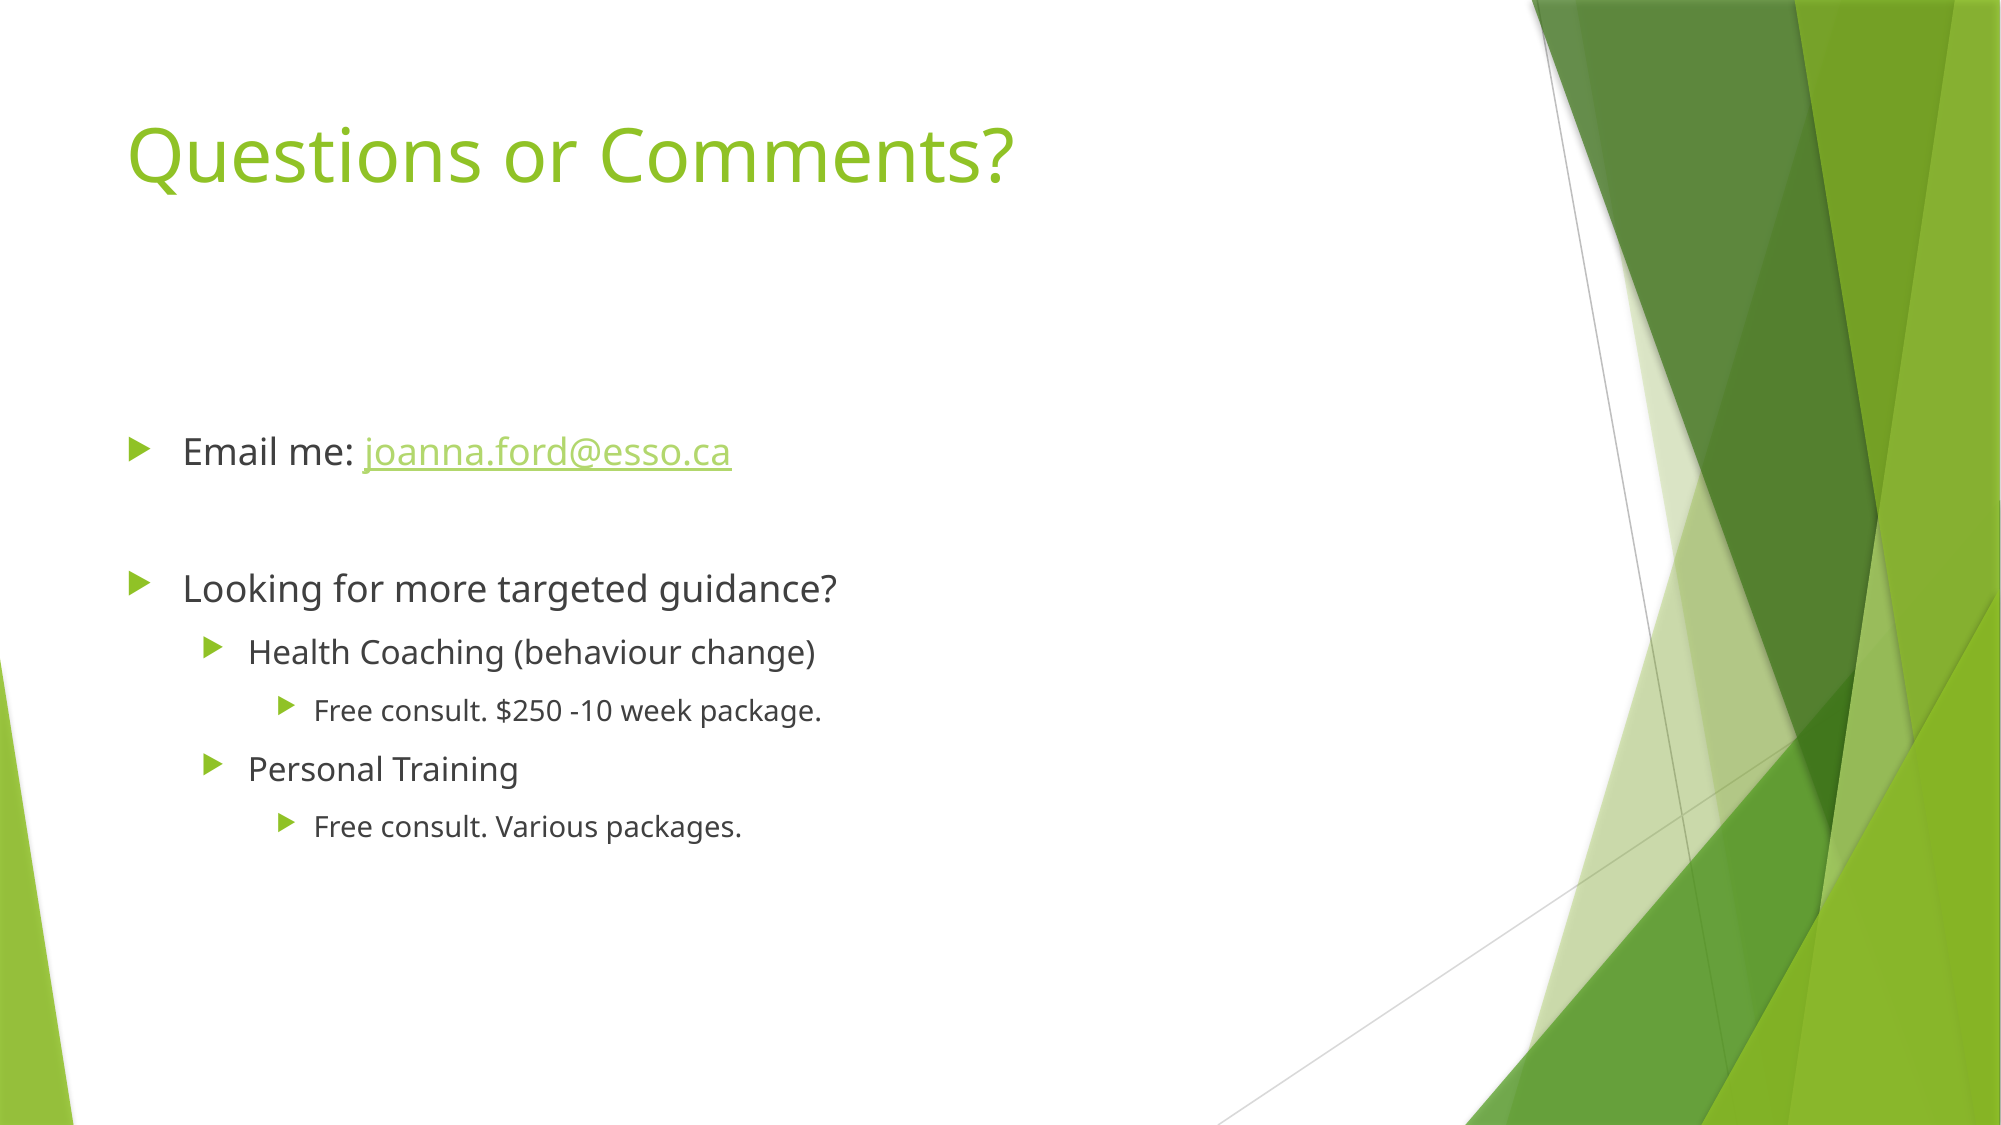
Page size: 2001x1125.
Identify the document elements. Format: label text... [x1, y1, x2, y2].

title Questions or Comments? [111, 99, 1522, 317]
list Email me: joanna.ford@esso.ca Looking for more targeted guidance? Health Coaching (behaviour change) Free consult. $250 -10 week package. Personal Training Free consult. Various packages. [111, 354, 1522, 992]
